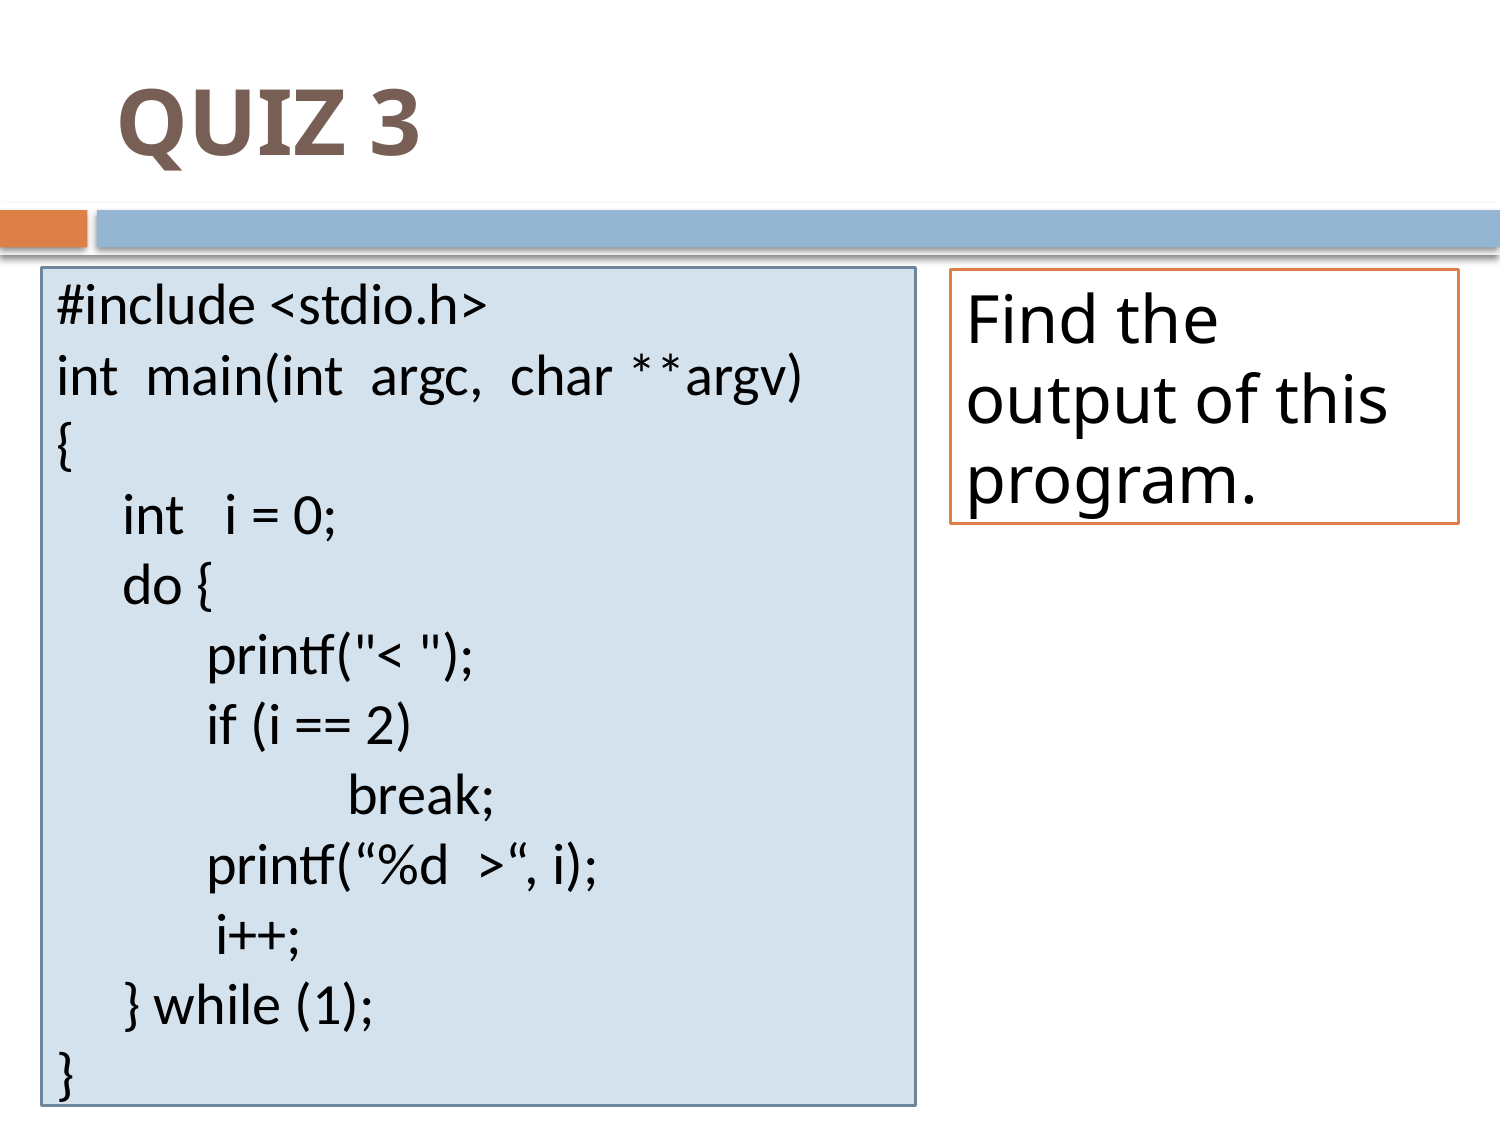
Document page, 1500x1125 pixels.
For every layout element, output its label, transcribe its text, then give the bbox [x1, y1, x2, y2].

text_box Find the output of this program. [949, 268, 1460, 525]
title QUIZ 3 [100, 37, 1438, 200]
text_box #include <stdio.h> int main(int argc, char **argv) { int i = 0; do { printf("< "); if (i == 2) break; printf(“%d >“, i); i++; } while (1); } [40, 266, 917, 1107]
